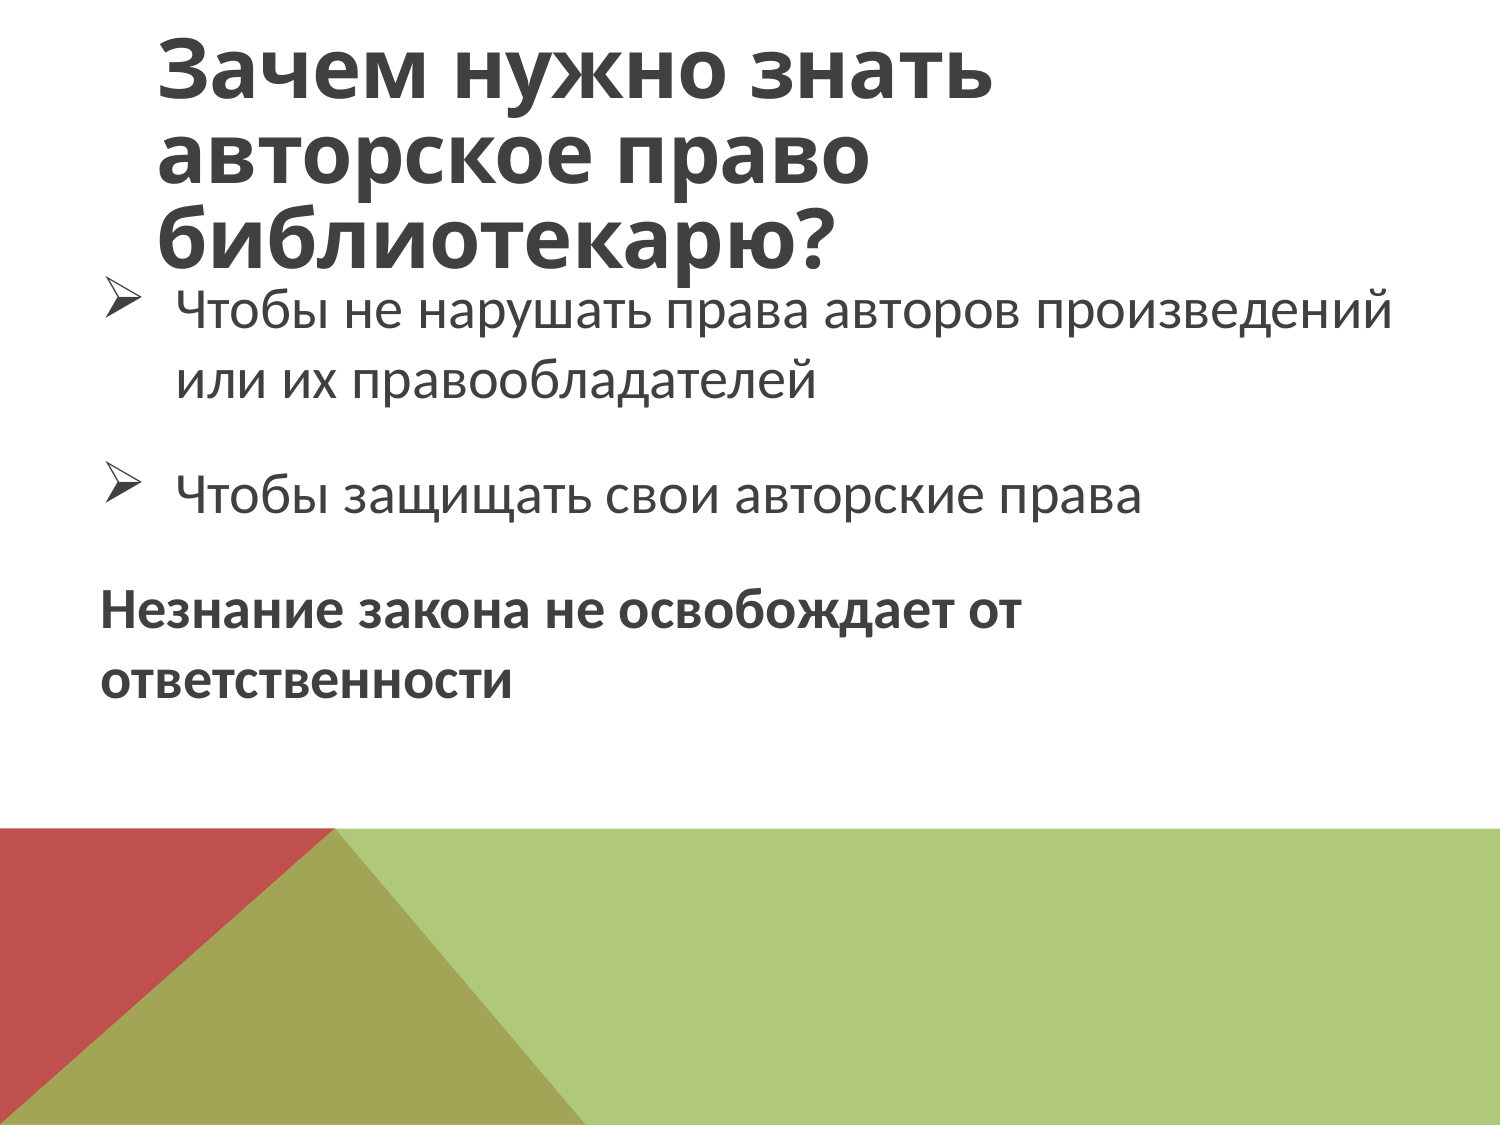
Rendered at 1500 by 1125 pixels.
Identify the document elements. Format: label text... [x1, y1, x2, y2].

text_box Зачем нужно знать авторское право библиотекарю? [141, 23, 1359, 262]
text_box Чтобы не нарушать права авторов произведений или их правообладателей Чтобы защищать свои авторские права Незнание закона не освобождает от ответственности [85, 262, 1421, 815]
